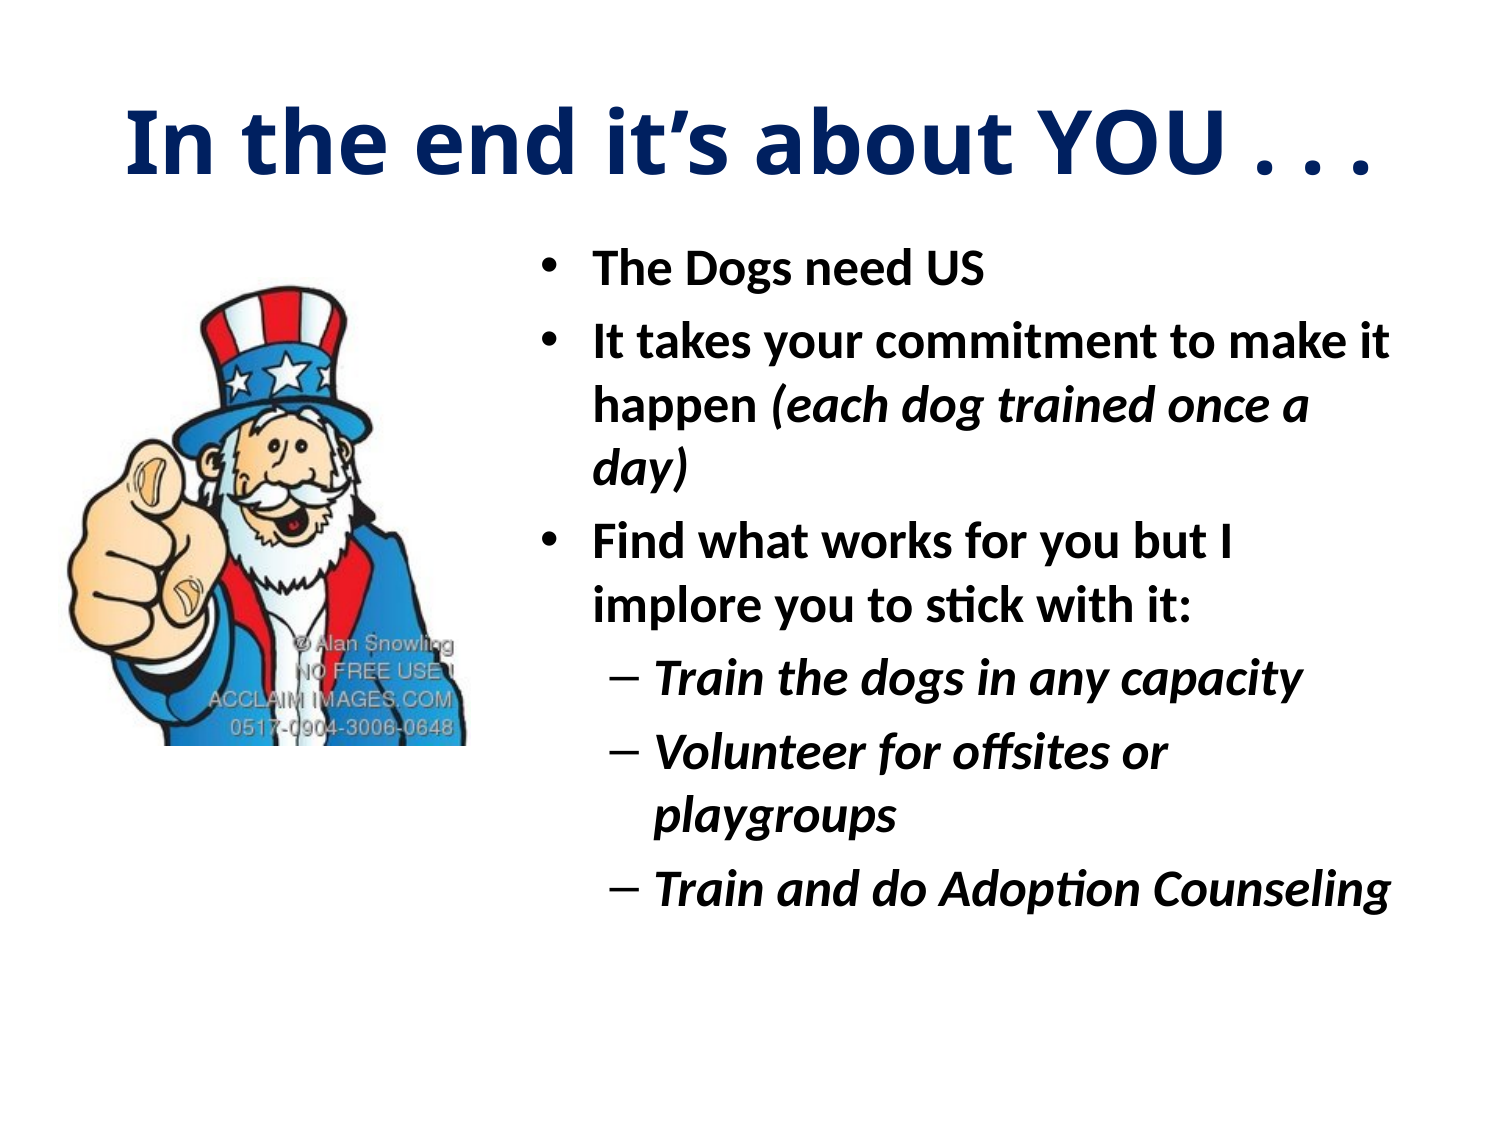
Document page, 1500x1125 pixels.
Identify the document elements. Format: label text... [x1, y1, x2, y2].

list The Dogs need US It takes your commitment to make it happen (each dog trained once a day) Find what works for you but I implore you to stick with it: Train the dogs in any capacity Volunteer for offsites or playgroups Train and do Adoption Counseling [525, 224, 1413, 988]
title In the end it’s about YOU . . . [75, 45, 1425, 233]
picture [58, 276, 472, 747]
